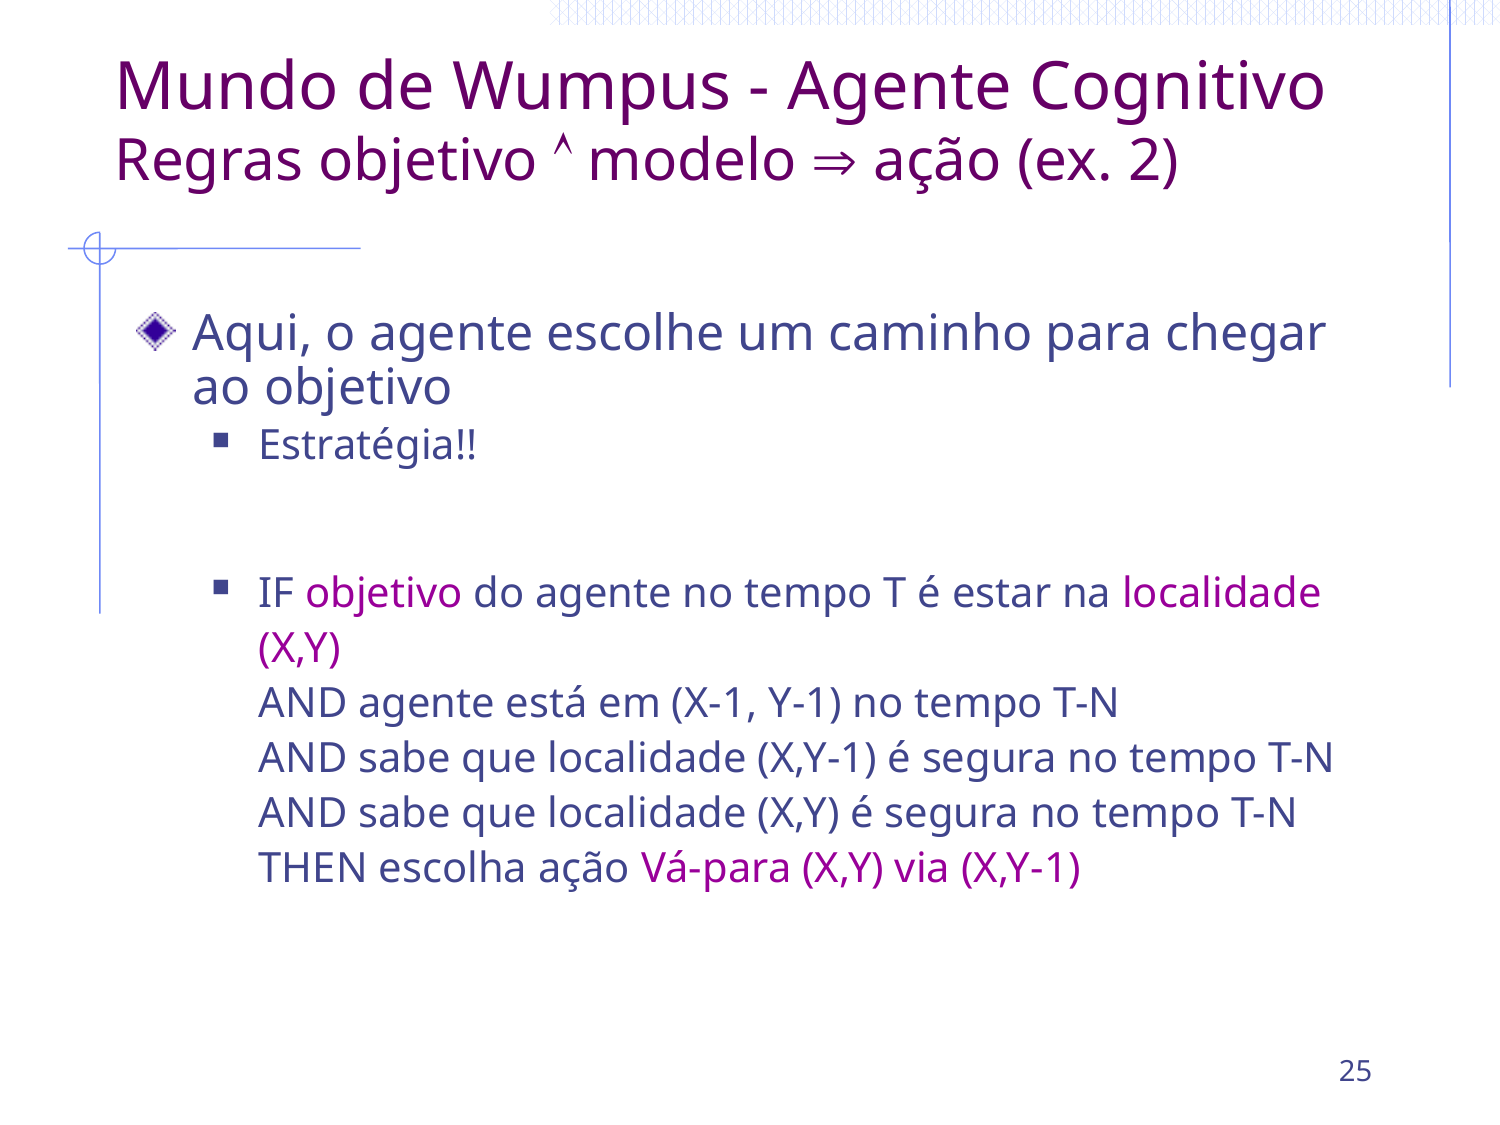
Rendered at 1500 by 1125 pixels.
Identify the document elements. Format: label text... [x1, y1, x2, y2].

slide_number 25 [1074, 1024, 1388, 1101]
list Aqui, o agente escolhe um caminho para chegar ao objetivo Estratégia!! IF objetivo do agente no tempo T é estar na localidade (X,Y) AND agente está em (X-1, Y-1) no tempo T-N AND sabe que localidade (X,Y-1) é segura no tempo T-N AND sabe que localidade (X,Y) é segura no tempo T-N THEN escolha ação Vá-para (X,Y) via (X,Y-1) [121, 299, 1397, 976]
title Mundo de Wumpus - Agente Cognitivo Regras objetivo  modelo  ação (ex. 2) [99, 12, 1376, 201]
picture [136, 312, 176, 351]
